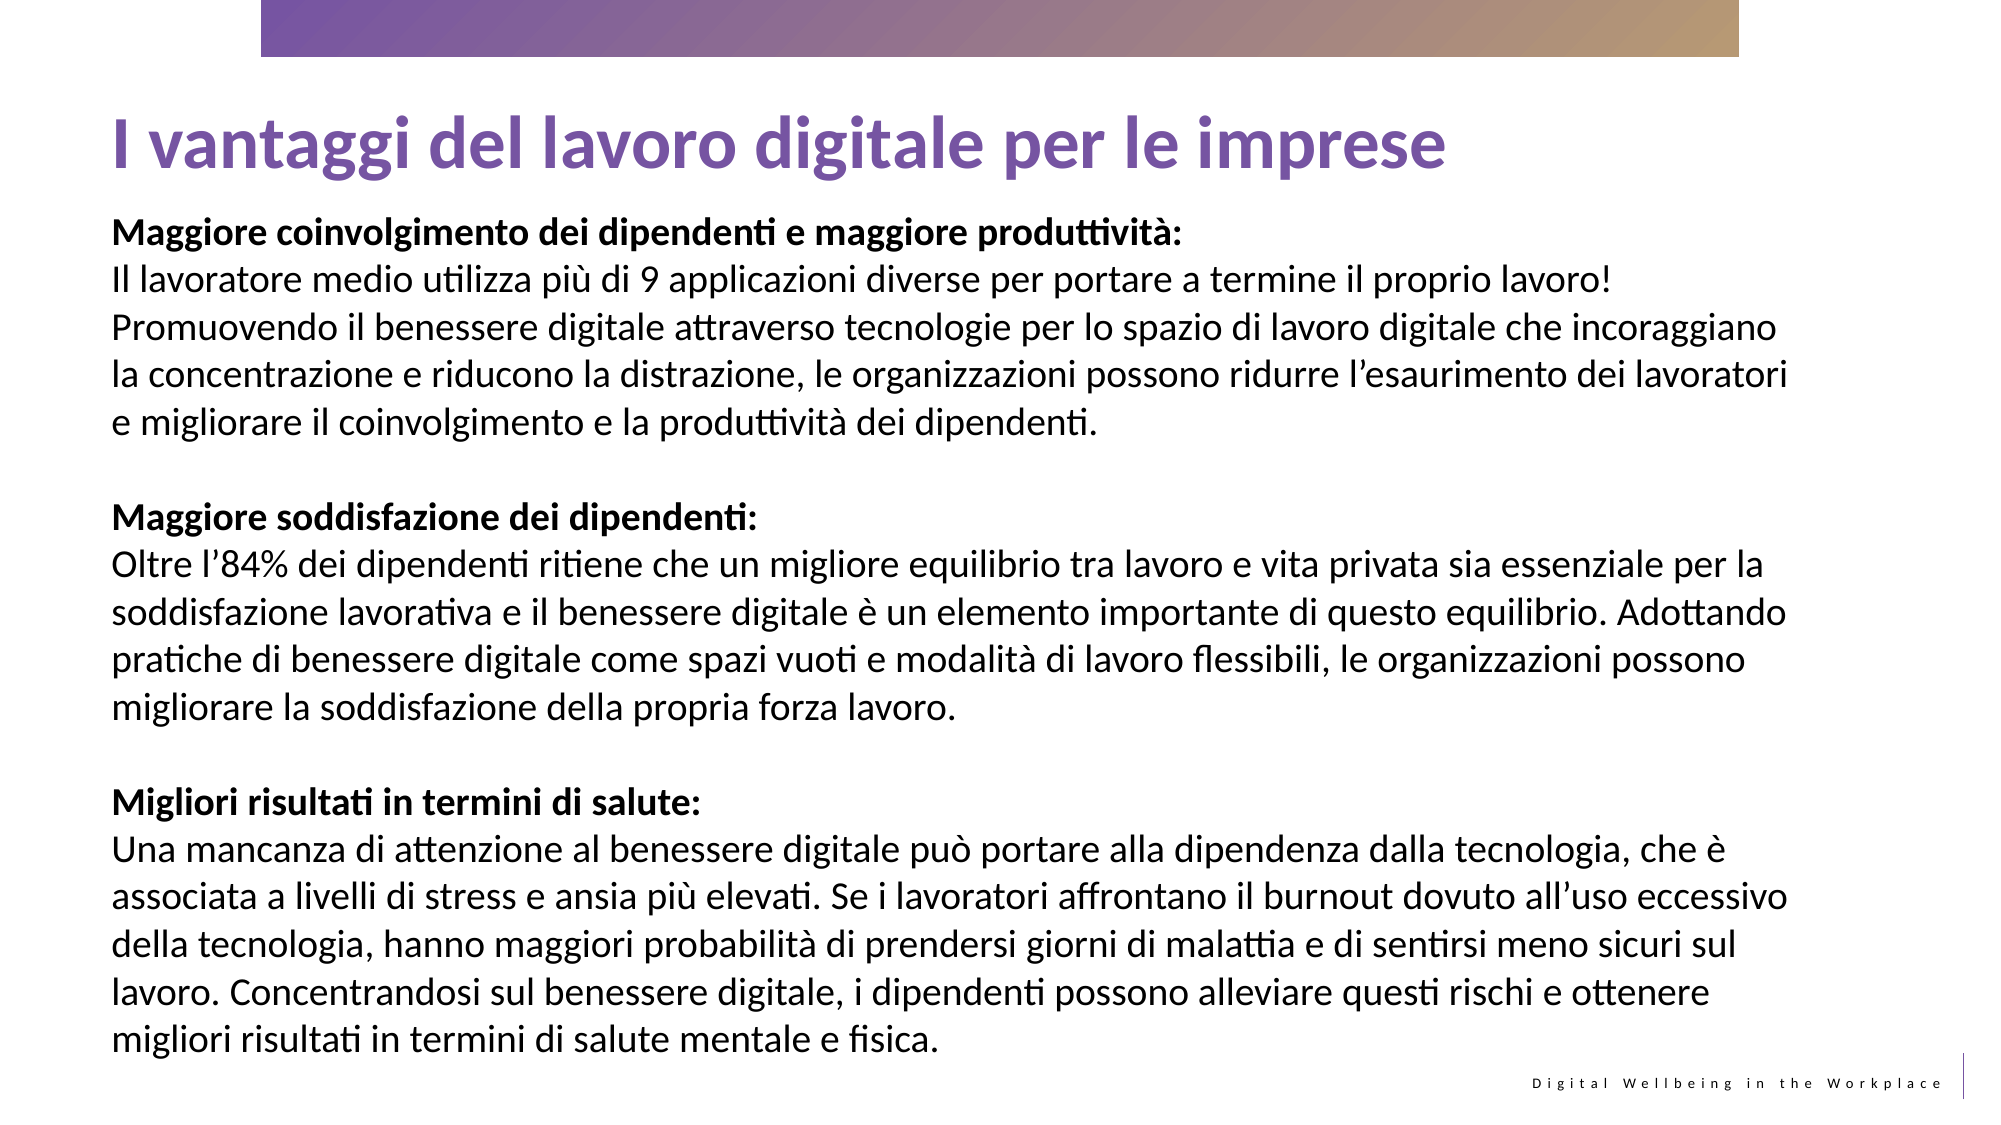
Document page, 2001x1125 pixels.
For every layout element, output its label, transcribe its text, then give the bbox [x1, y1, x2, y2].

list I vantaggi del lavoro digitale per le imprese [96, 85, 1817, 198]
list Maggiore coinvolgimento dei dipendenti e maggiore produttività: Il lavoratore medio utilizza più di 9 applicazioni diverse per portare a termine il proprio lavoro! Promuovendo il benessere digitale attraverso tecnologie per lo spazio di lavoro digitale che incoraggiano la concentrazione e riducono la distrazione, le organizzazioni possono ridurre l’esaurimento dei lavoratori e migliorare il coinvolgimento e la produttività dei dipendenti. Maggiore soddisfazione dei dipendenti: Oltre l’84% dei dipendenti ritiene che un migliore equilibrio tra lavoro e vita privata sia essenziale per la soddisfazione lavorativa e il benessere digitale è un elemento importante di questo equilibrio. Adottando pratiche di benessere digitale come spazi vuoti e modalità di lavoro flessibili, le organizzazioni possono migliorare la soddisfazione della propria forza lavoro. Migliori risultati in termini di salute: Una mancanza di attenzione al benessere digitale può portare alla dipendenza dalla tecnologia, che è associata a livelli di stress e ansia più elevati. Se i lavoratori affrontano il burnout dovuto all’uso eccessivo della tecnologia, hanno maggiori probabilità di prendersi giorni di malattia e di sentirsi meno sicuri sul lavoro. Concentrandosi sul benessere digitale, i dipendenti possono alleviare questi rischi e ottenere migliori risultati in termini di salute mentale e fisica. [96, 198, 1817, 927]
